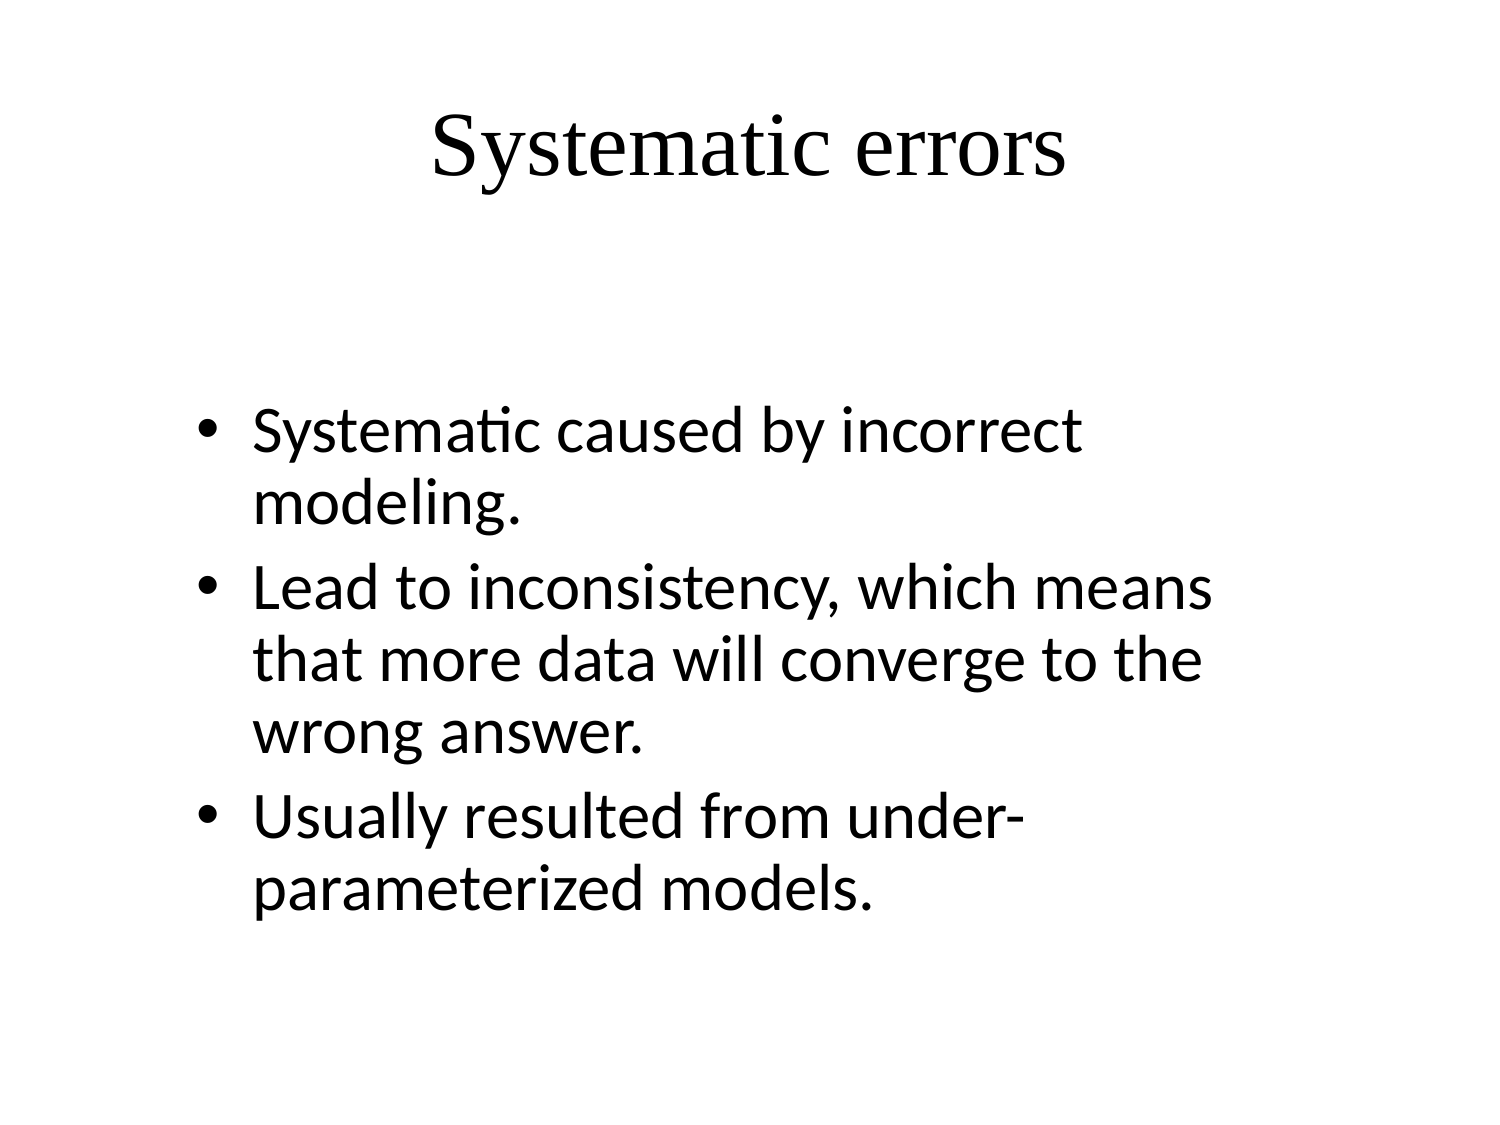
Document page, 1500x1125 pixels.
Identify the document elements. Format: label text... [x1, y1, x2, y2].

list Systematic caused by incorrect modeling. Lead to inconsistency, which means that more data will converge to the wrong answer. Usually resulted from under-parameterized models. [181, 387, 1319, 948]
title Systematic errors [75, 45, 1425, 233]
